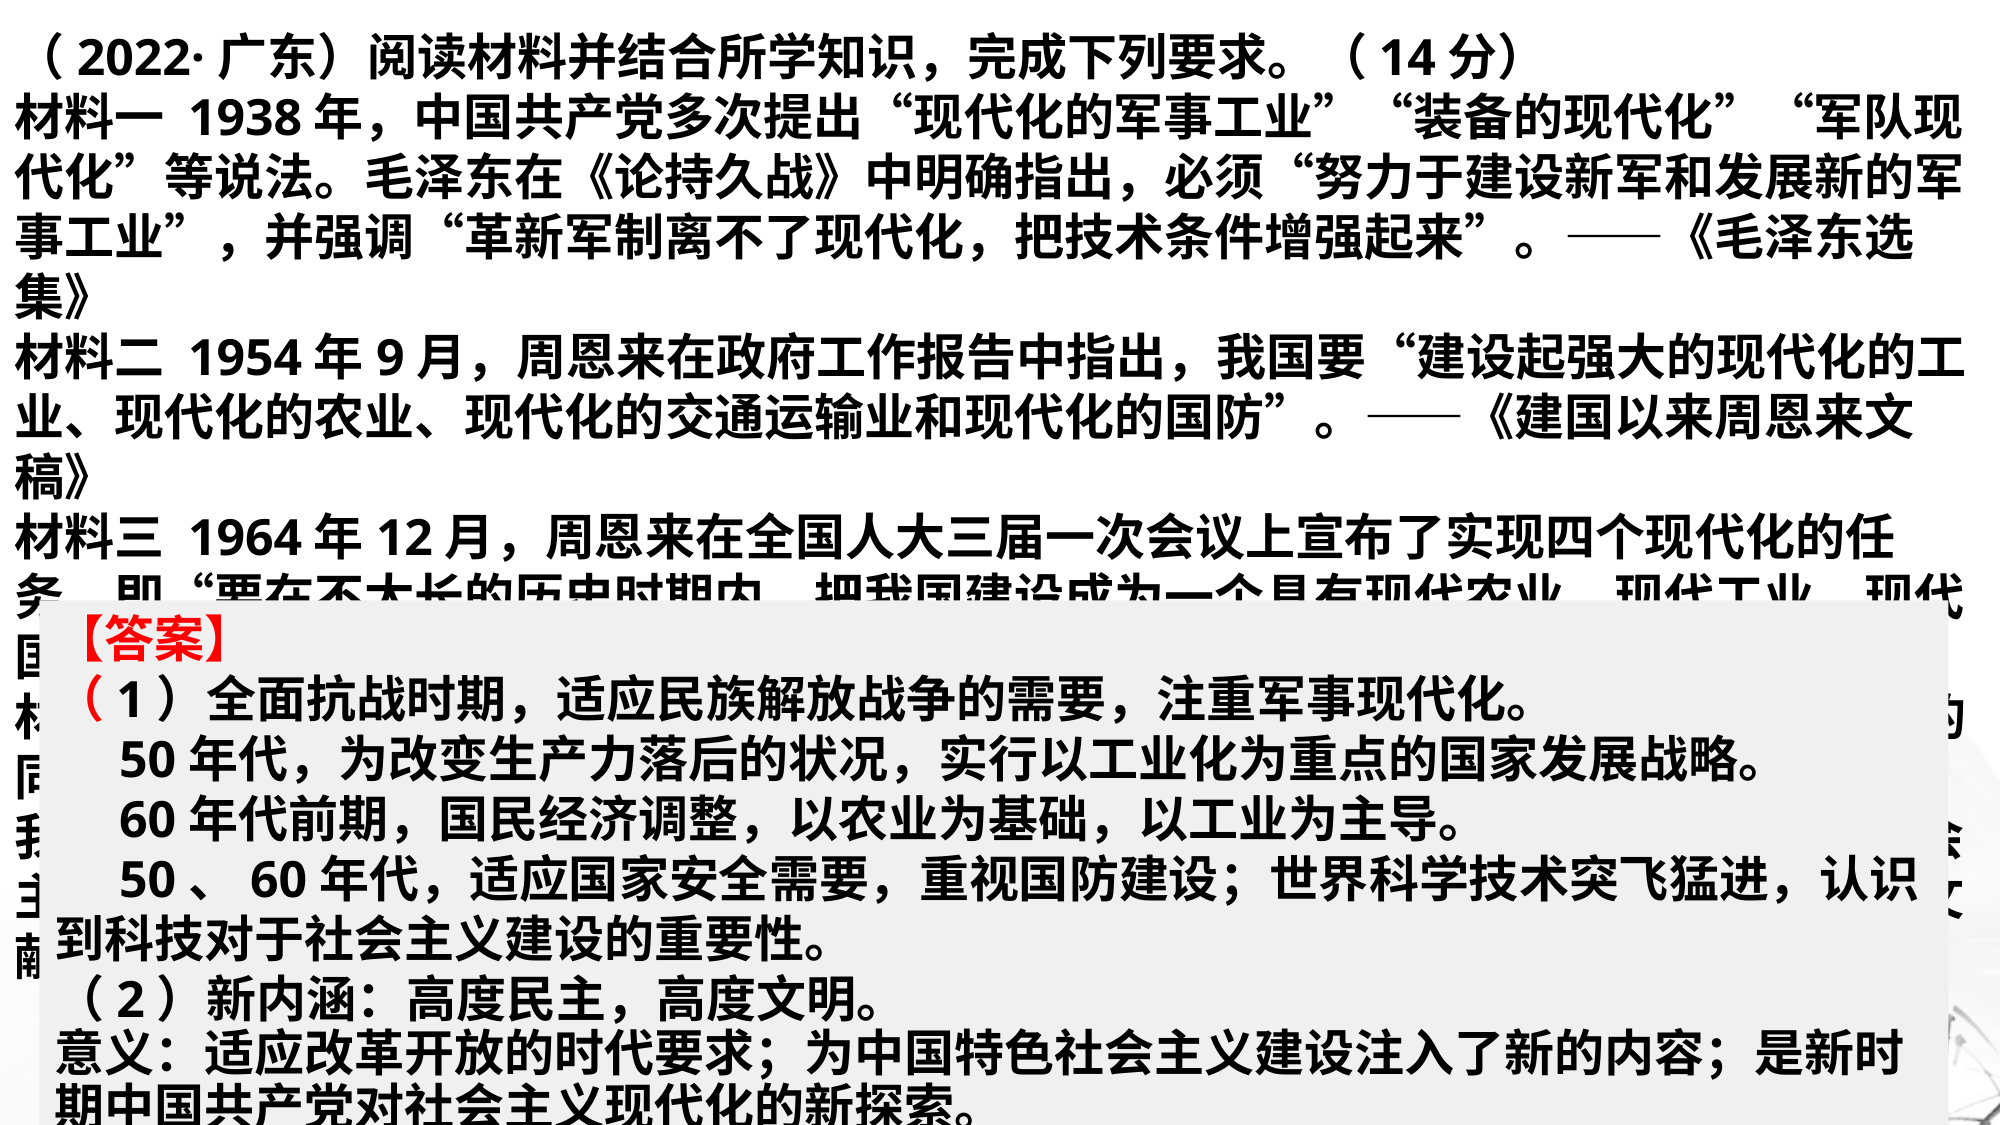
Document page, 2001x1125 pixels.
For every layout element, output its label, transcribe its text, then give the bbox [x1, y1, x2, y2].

text_box （2022·广东）阅读材料并结合所学知识，完成下列要求。（14分） 材料一 1938年，中国共产党多次提出“现代化的军事工业”“装备的现代化”“军队现代化”等说法。毛泽东在《论持久战》中明确指出，必须“努力于建设新军和发展新的军事工业”，并强调“革新军制离不了现代化，把技术条件增强起来”。——《毛泽东选集》 材料二 1954年9月，周恩来在政府工作报告中指出，我国要“建设起强大的现代化的工业、现代化的农业、现代化的交通运输业和现代化的国防”。——《建国以来周恩来文稿》 材料三 1964年12月，周恩来在全国人大三届一次会议上宣布了实现四个现代化的任务，即“要在不太长的历史时期内，把我国建设成为一个具有现代农业，现代工业，现代国防和现代科学技术的社会主义强国”。 ——《周恩来选集》 材料四 1979年9月，叶剑英在讲话中指出：“我们要在改革和完善社会主义经济制度的同时，改革和完善社会主义政治制度，发展高度的社会主义民主和完备的社会主义法制。我们要在建设高度物质文明的同时……建设高度的社会主义精神文明。这些都是我们社会主义现代化的重要目标，也是实现四个现代化的必要条件。”——《三中全会以来重要文献选编》 （1）结合时代背景，简析材料一、二、三中“现代化”内容变化的原因。（8分） （2）指出材料四中“现代化”目标的新内涵，并简述其意义。（6分） [0, 18, 2000, 1113]
text_box 【答案】 （1）全面抗战时期，适应民族解放战争的需要，注重军事现代化。 50年代，为改变生产力落后的状况，实行以工业化为重点的国家发展战略。 60年代前期，国民经济调整，以农业为基础，以工业为主导。 50、60年代，适应国家安全需要，重视国防建设；世界科学技术突飞猛进，认识到科技对于社会主义建设的重要性。 （2）新内涵：高度民主，高度文明。 意义：适应改革开放的时代要求；为中国特色社会主义建设注入了新的内容；是新时期中国共产党对社会主义现代化的新探索。 [39, 600, 1949, 1125]
